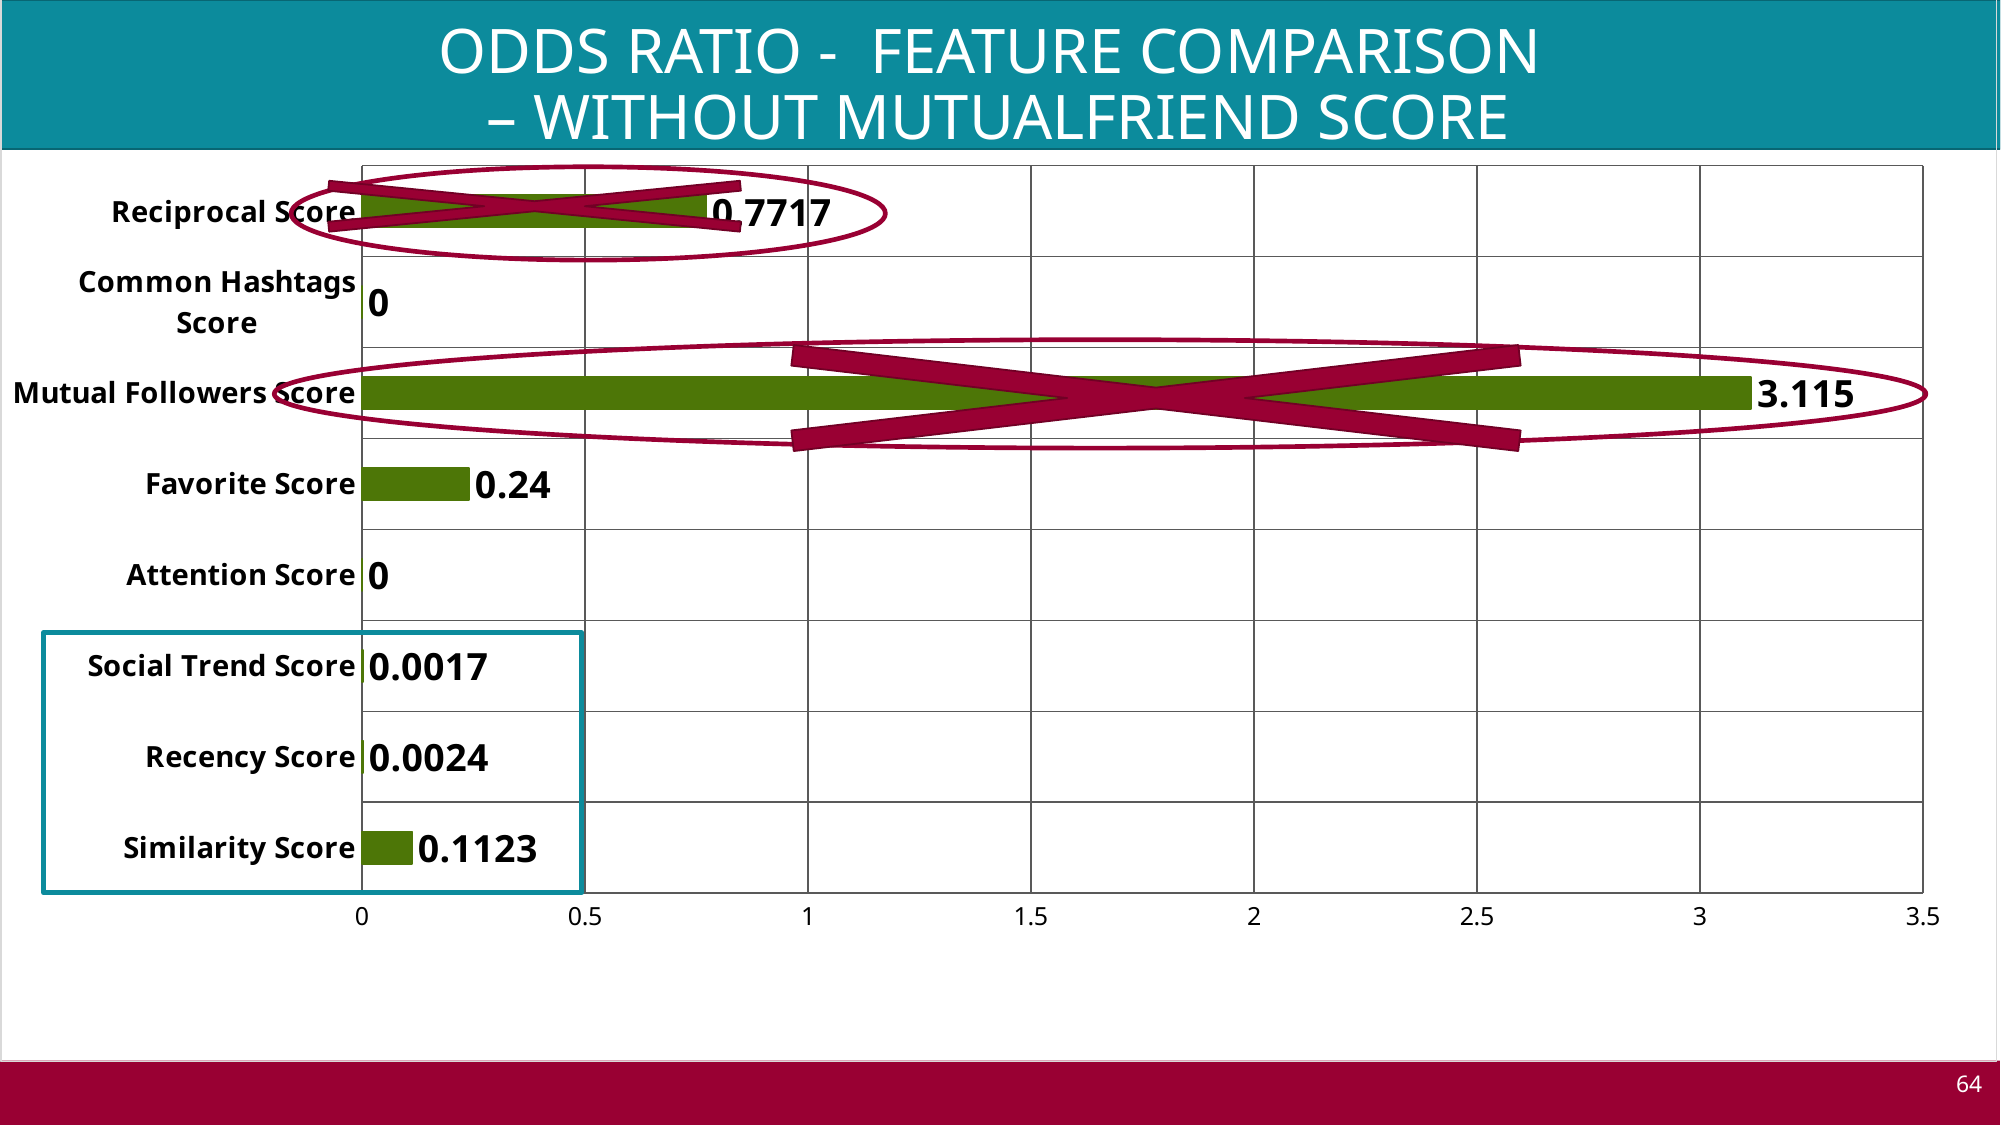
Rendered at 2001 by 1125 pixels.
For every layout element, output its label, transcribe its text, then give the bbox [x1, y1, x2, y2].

slide_number 64 [1746, 1063, 1998, 1123]
chart [0, 0, 1998, 1063]
